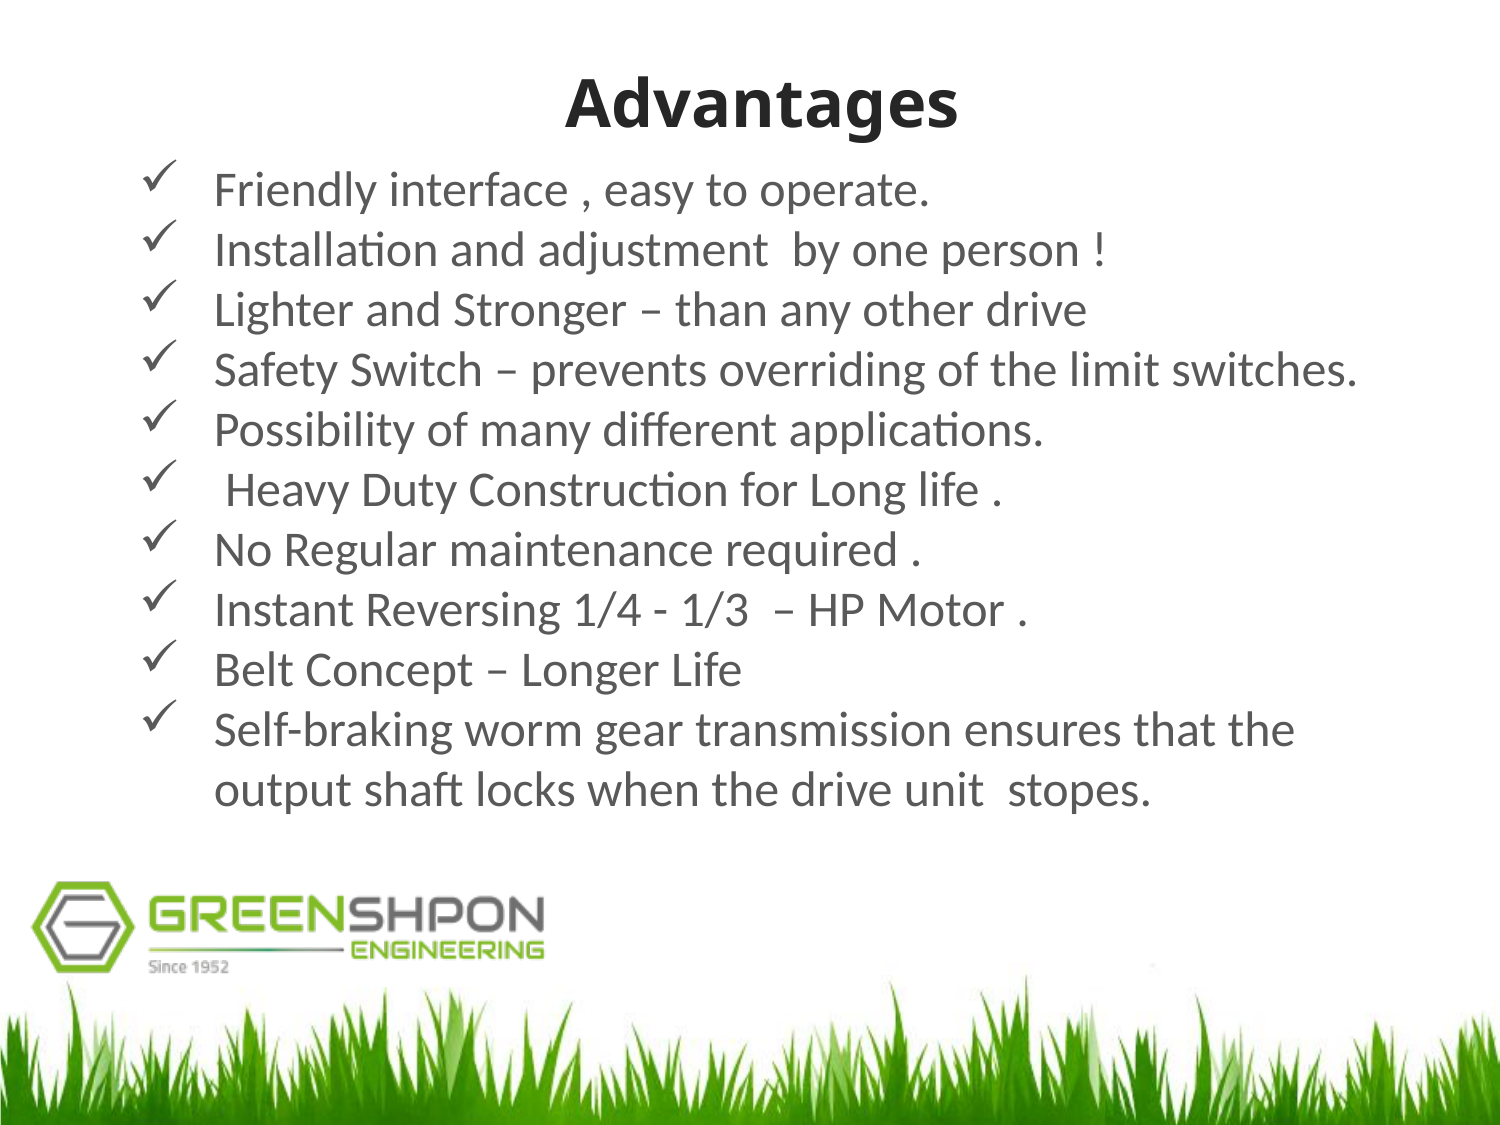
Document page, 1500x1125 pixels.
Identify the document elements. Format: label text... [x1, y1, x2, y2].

text_box Advantages [336, 53, 1199, 148]
text_box Friendly interface , easy to operate. Installation and adjustment by one person ! Lighter and Stronger – than any other drive Safety Switch – prevents overriding of the limit switches. Possibility of many different applications. Heavy Duty Construction for Long life . No Regular maintenance required . Instant Reversing 1/4 - 1/3 – HP Motor . Belt Concept – Longer Life Self-braking worm gear transmission ensures that the output shaft locks when the drive unit stopes. [123, 149, 1447, 1014]
picture [0, 857, 1500, 1125]
